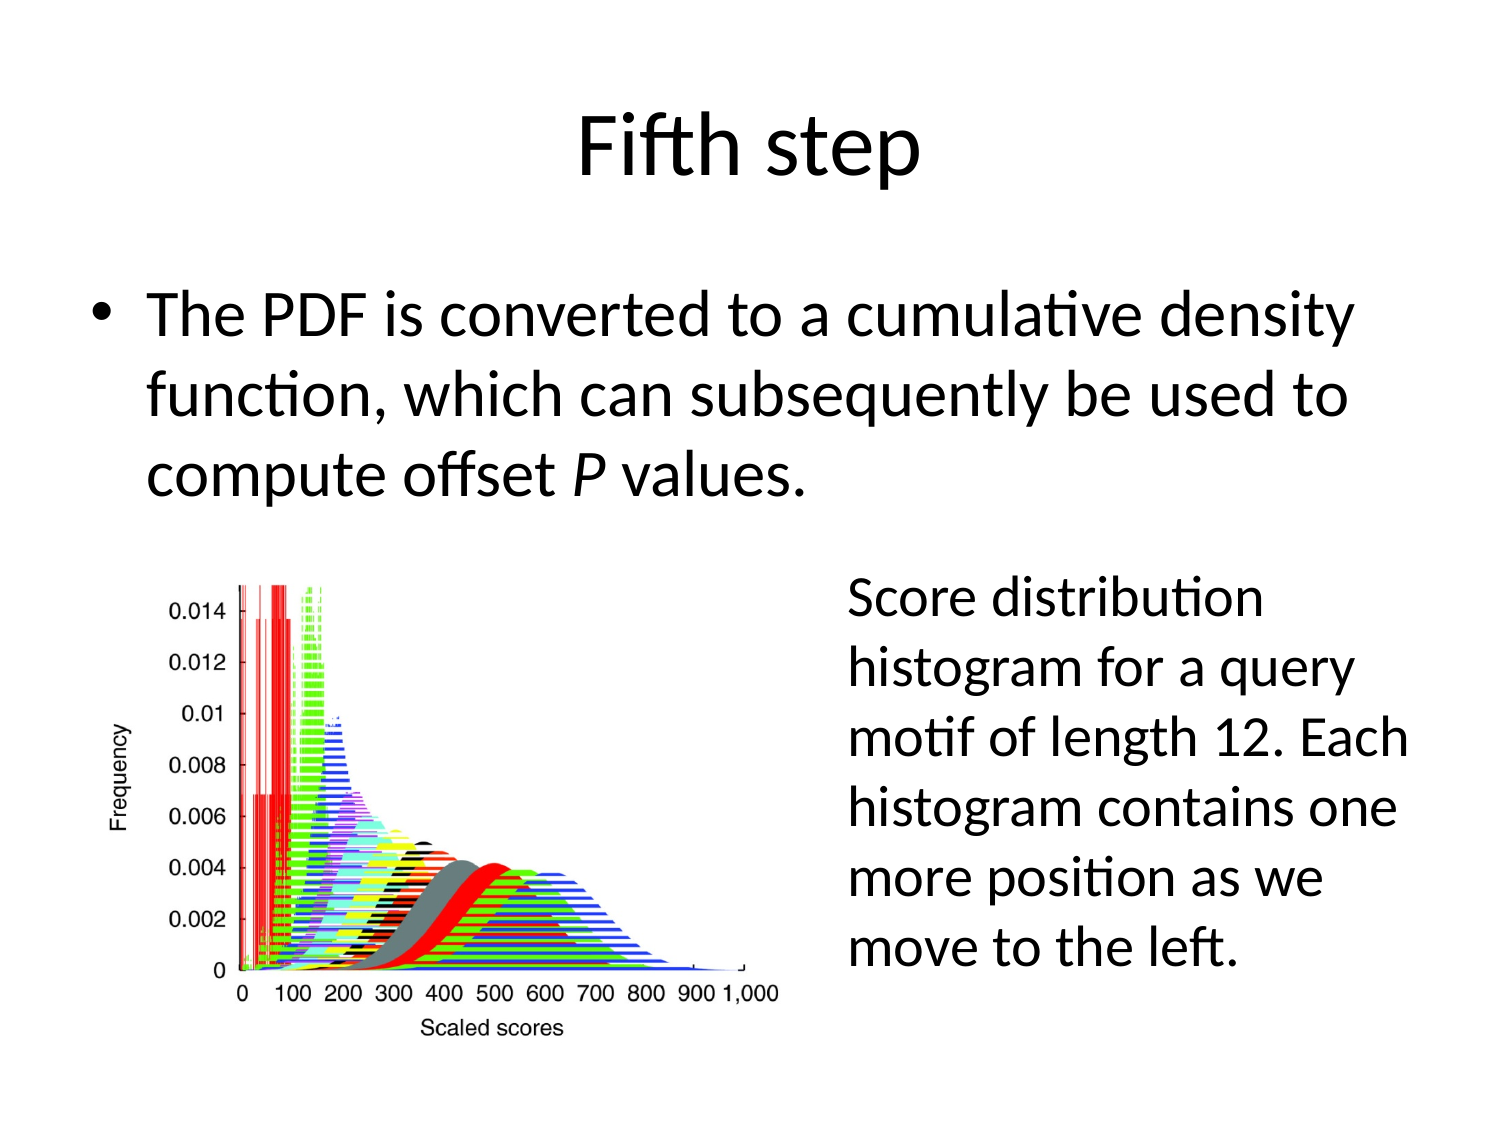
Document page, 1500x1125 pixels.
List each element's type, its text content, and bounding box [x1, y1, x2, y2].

list The PDF is converted to a cumulative density function, which can subsequently be used to compute offset P values. [75, 262, 1425, 1005]
title Fifth step [75, 45, 1425, 233]
picture [64, 550, 795, 1068]
text_box Score distribution histogram for a query motif of length 12. Each histogram contains one more position as we move to the left. [832, 550, 1436, 986]
